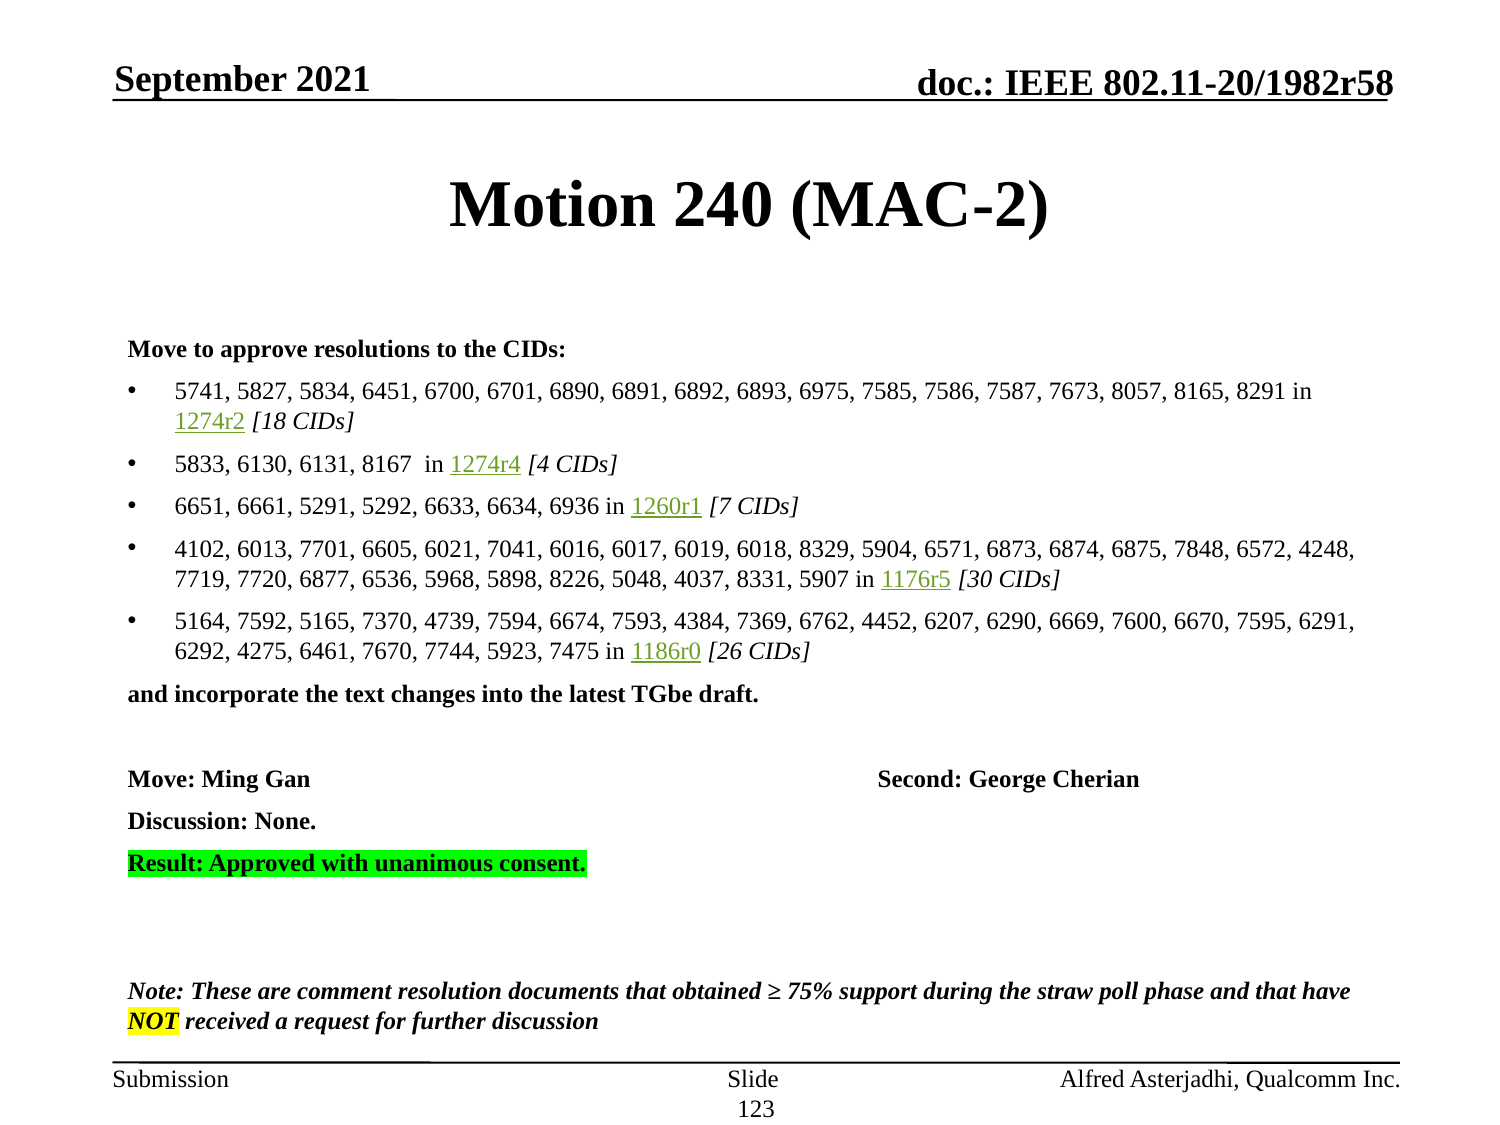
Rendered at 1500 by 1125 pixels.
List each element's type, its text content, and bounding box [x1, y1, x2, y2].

footer Alfred Asterjadhi, Qualcomm Inc. [878, 1061, 1402, 1093]
slide_number Slide 123 [712, 1061, 800, 1123]
title Motion 240 (MAC-2) [112, 112, 1388, 288]
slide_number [114, 54, 423, 100]
list Move to approve resolutions to the CIDs: 5741, 5827, 5834, 6451, 6700, 6701, 6890, 6891, 6892, 6893, 6975, 7585, 7586, 7587, 7673, 8057, 8165, 8291 in 1274r2 [18 CIDs] 5833, 6130, 6131, 8167 in 1274r4 [4 CIDs] 6651, 6661, 5291, 5292, 6633, 6634, 6936 in 1260r1 [7 CIDs] 4102, 6013, 7701, 6605, 6021, 7041, 6016, 6017, 6019, 6018, 8329, 5904, 6571, 6873, 6874, 6875, 7848, 6572, 4248, 7719, 7720, 6877, 6536, 5968, 5898, 8226, 5048, 4037, 8331, 5907 in 1176r5 [30 CIDs] 5164, 7592, 5165, 7370, 4739, 7594, 6674, 7593, 4384, 7369, 6762, 4452, 6207, 6290, 6669, 7600, 6670, 7595, 6291, 6292, 4275, 6461, 7670, 7744, 5923, 7475 in 1186r0 [26 CIDs] and incorporate the text changes into the latest TGbe draft. Move: Ming Gan Second: George Cherian Discussion: None. Result: Approved with unanimous consent. Note: These are comment resolution documents that obtained ≥ 75% support during the straw poll phase and that have NOT received a request for further discussion [112, 324, 1388, 1063]
